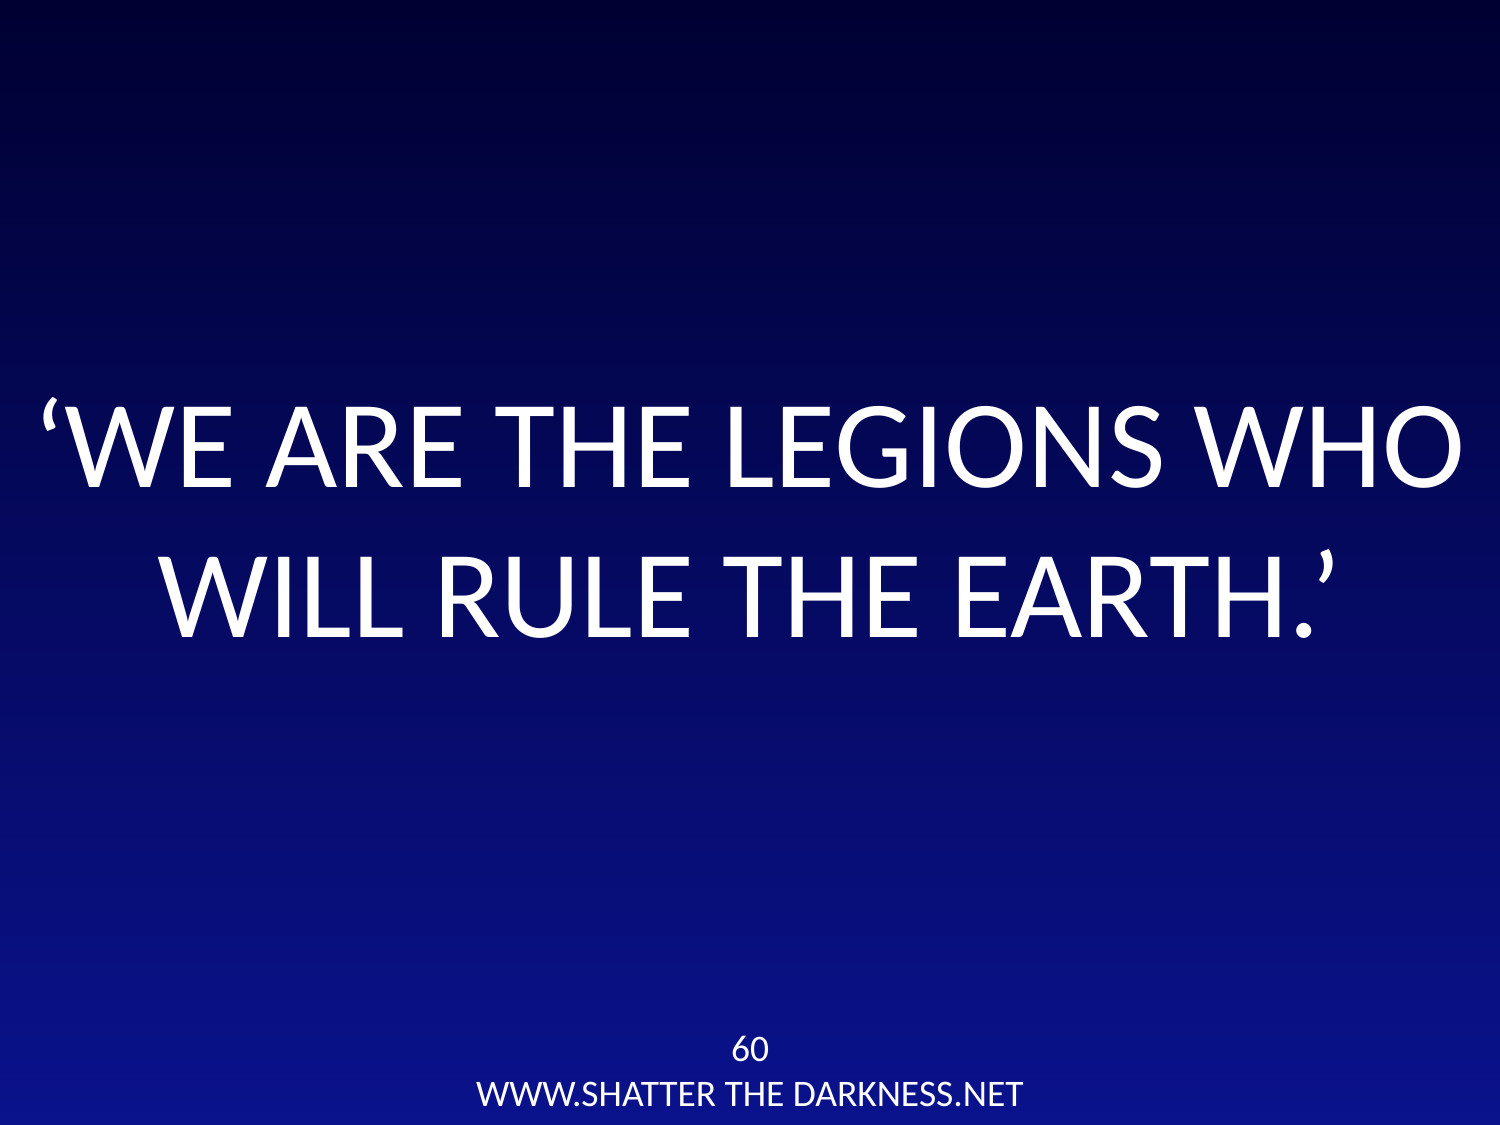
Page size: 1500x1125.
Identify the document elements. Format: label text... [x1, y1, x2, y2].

text_box ‘WE ARE THE LEGIONS WHO WILL RULE THE EARTH.’ [0, 299, 1500, 725]
text_box 60 WWW.SHATTER THE DARKNESS.NET [0, 971, 1500, 1125]
